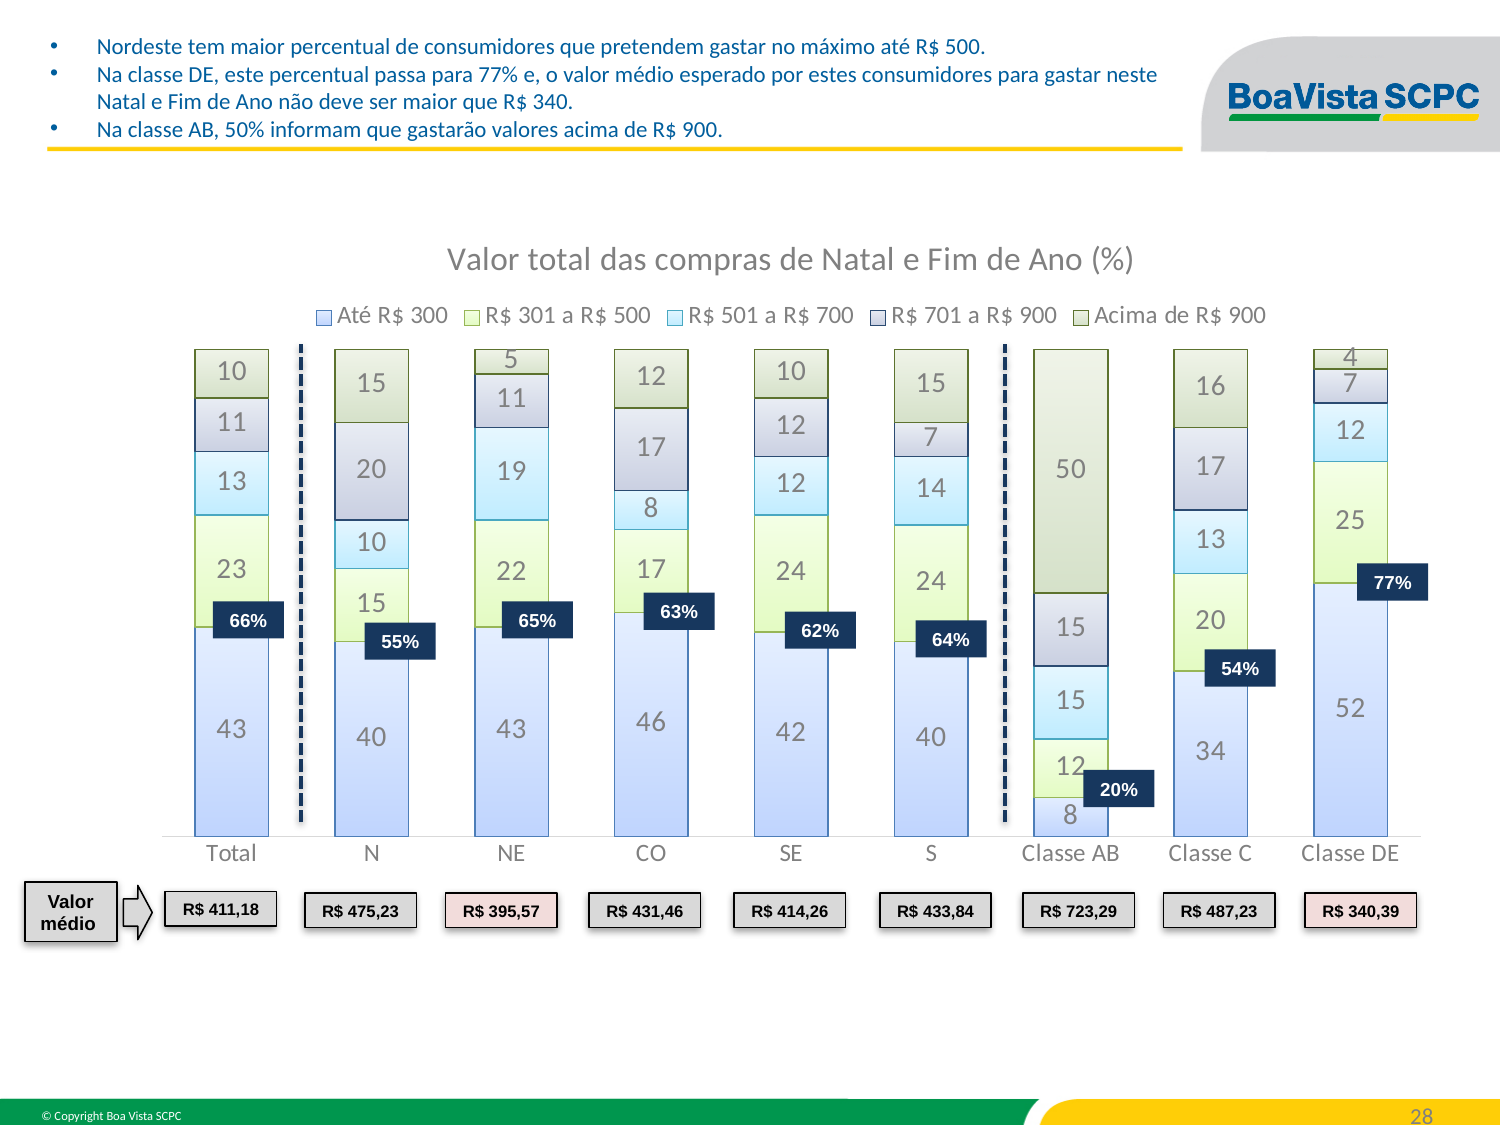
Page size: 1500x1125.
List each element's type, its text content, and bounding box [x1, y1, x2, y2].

text_box R$ 395,57 [445, 892, 558, 928]
text_box R$ 431,46 [588, 892, 701, 928]
text_box [122, 889, 153, 941]
text_box R$ 433,84 [879, 892, 992, 928]
text_box R$ 475,23 [304, 892, 417, 928]
picture [0, 0, 1500, 1125]
text_box R$ 340,39 [1304, 892, 1417, 928]
text_box R$ 411,18 [164, 891, 277, 927]
text_box R$ 723,29 [1022, 892, 1135, 928]
text_box R$ 487,23 [1163, 892, 1276, 928]
text_box Valor médio [24, 881, 118, 942]
text_box R$ 414,26 [733, 892, 846, 928]
text_box Nordeste tem maior percentual de consumidores que pretendem gastar no máximo até R$ 500. Na classe DE, este percentual passa para 77% e, o valor médio esperado por estes consumidores para gastar neste Natal e Fim de Ano não deve ser maior que R$ 340. Na classe AB, 50% informam que gastarão valores acima de R$ 900. [35, 6, 1195, 149]
chart [135, 213, 1448, 882]
